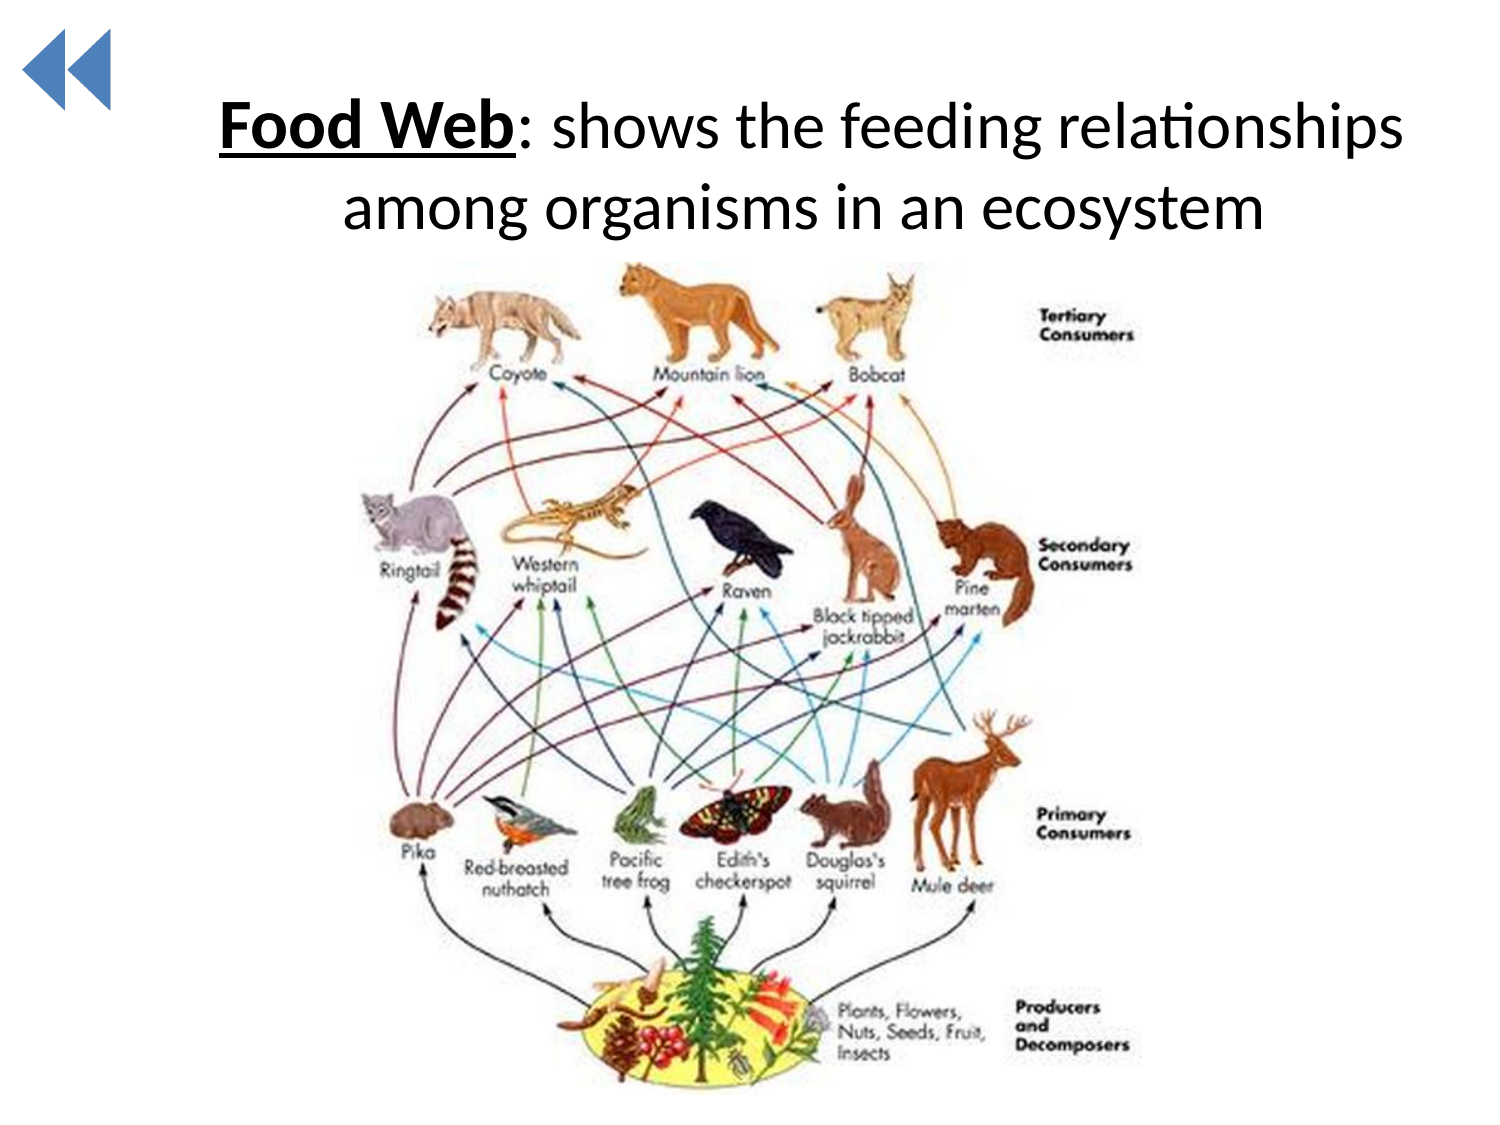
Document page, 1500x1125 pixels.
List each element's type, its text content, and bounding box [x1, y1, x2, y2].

title Food Web: shows the feeding relationships among organisms in an ecosystem [196, 60, 1428, 341]
text_box [0, 0, 140, 140]
picture [357, 261, 1142, 1095]
